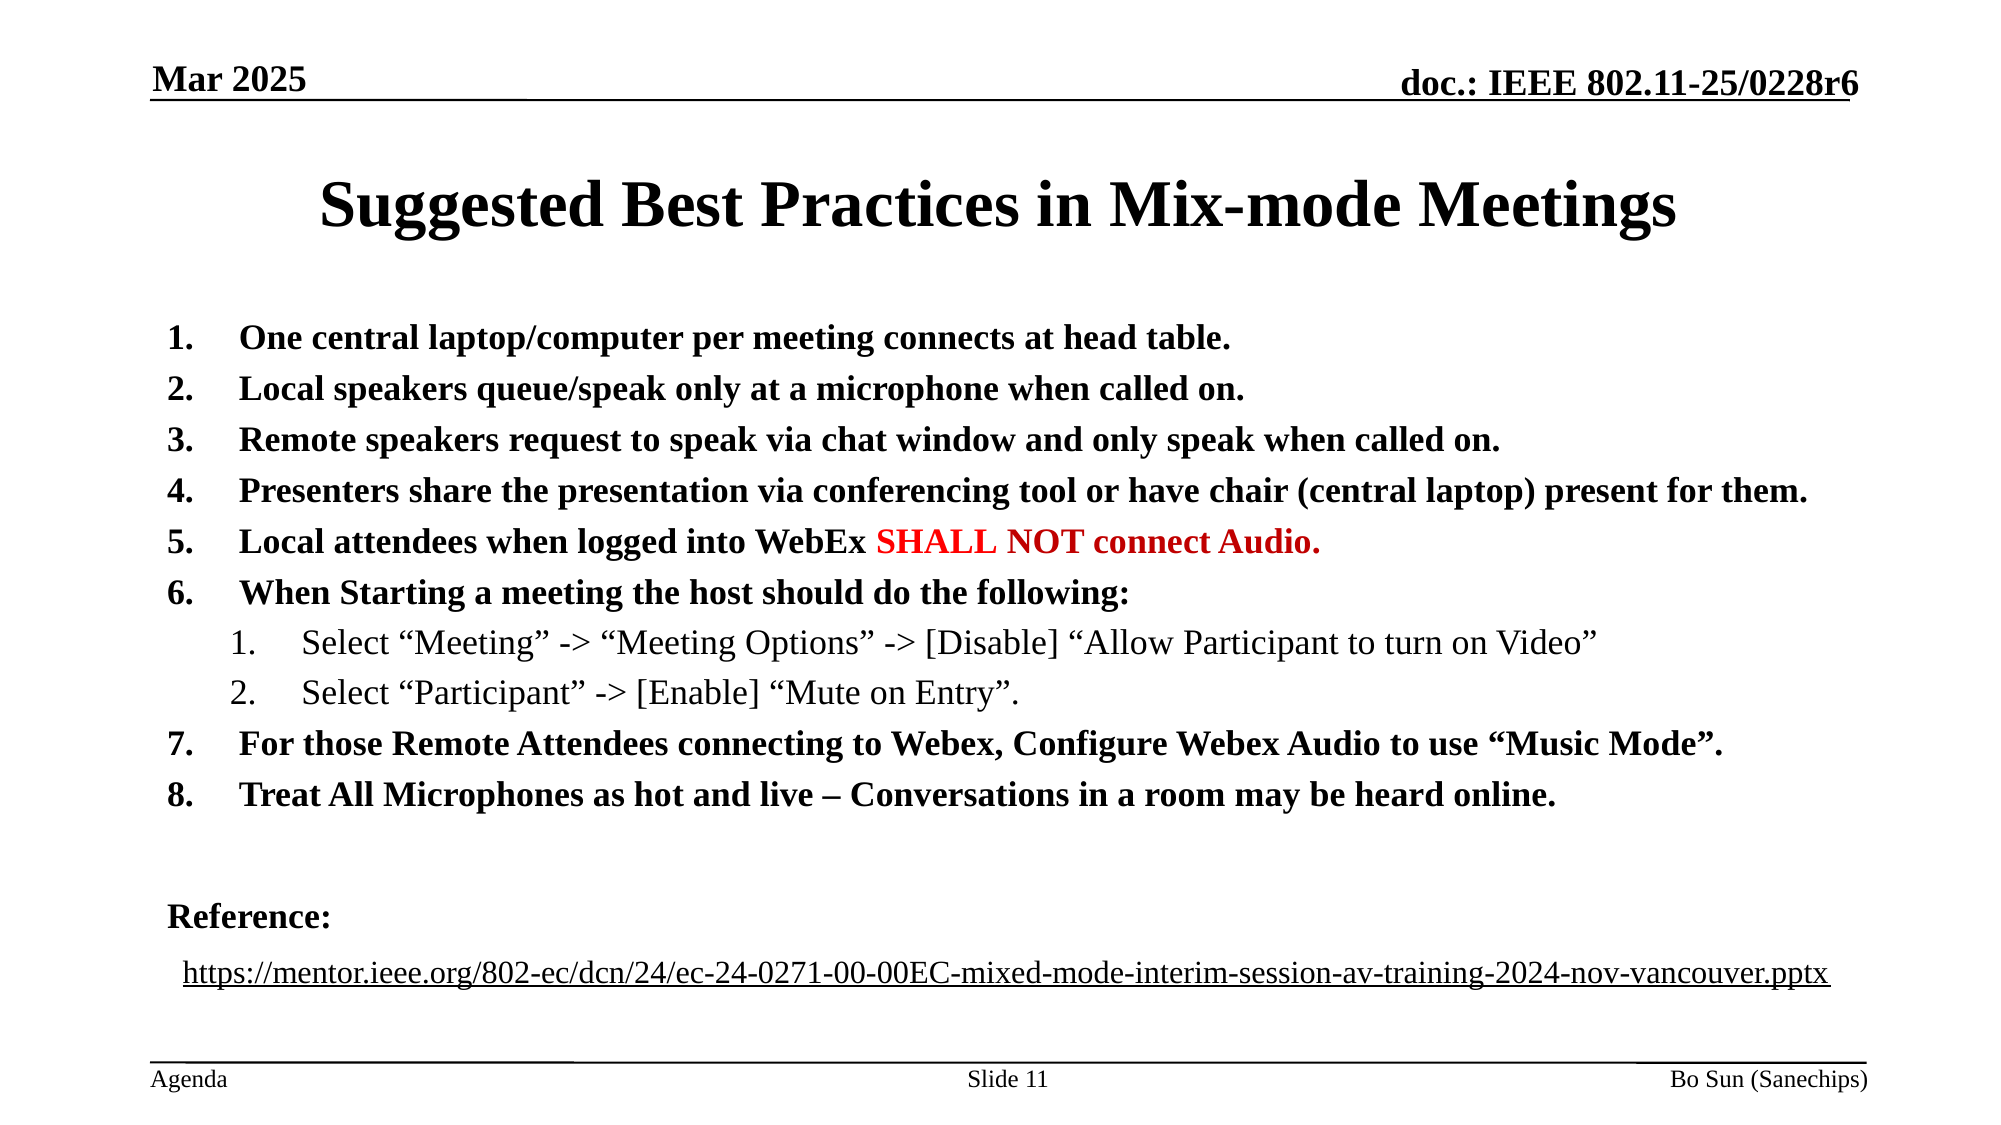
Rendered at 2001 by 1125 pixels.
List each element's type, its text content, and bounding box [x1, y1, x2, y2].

slide_number Slide 11 [949, 1062, 1067, 1123]
text_box One central laptop/computer per meeting connects at head table. Local speakers queue/speak only at a microphone when called on. Remote speakers request to speak via chat window and only speak when called on. Presenters share the presentation via conferencing tool or have chair (central laptop) present for them. Local attendees when logged into WebEx SHALL NOT connect Audio. When Starting a meeting the host should do the following: Select “Meeting” -> “Meeting Options” -> [Disable] “Allow Participant to turn on Video” Select “Participant” -> [Enable] “Mute on Entry”. For those Remote Attendees connecting to Webex, Configure Webex Audio to use “Music Mode”. Treat All Microphones as hot and live – Conversations in a room may be heard online. Reference: https://mentor.ieee.org/802-ec/dcn/24/ec-24-0271-00-00EC-mixed-mode-interim-session-av-training-2024-nov-vancouver.pptx [152, 306, 1853, 1062]
text_box Suggested Best Practices in Mix-mode Meetings [149, 112, 1850, 288]
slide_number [152, 54, 563, 100]
footer Bo Sun (Sanechips) [1171, 1061, 1869, 1093]
